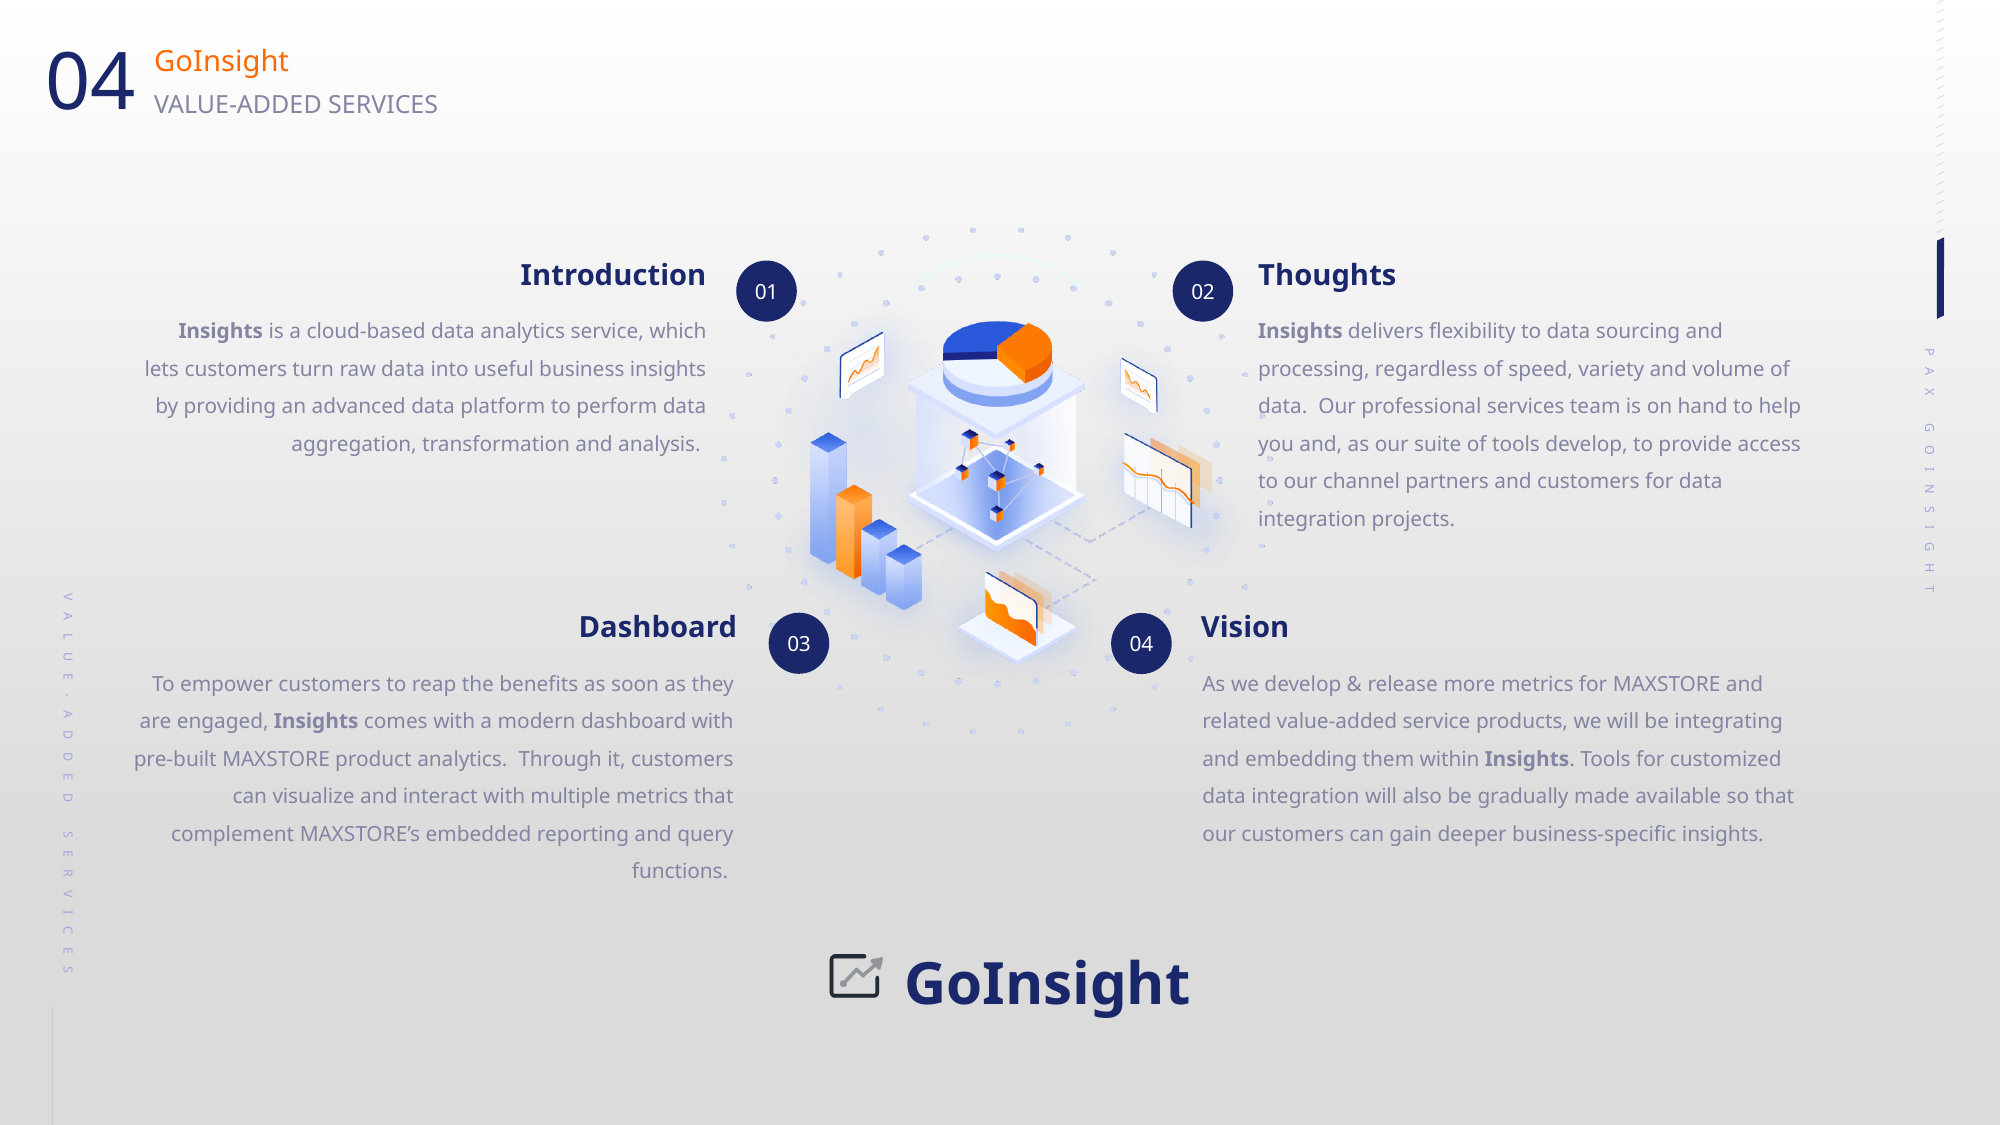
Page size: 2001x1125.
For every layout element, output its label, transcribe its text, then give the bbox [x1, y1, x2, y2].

list PAX GOINSIGHT [1914, 333, 1964, 1019]
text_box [1172, 248, 1839, 499]
picture [721, 227, 1273, 734]
picture [829, 954, 883, 998]
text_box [1111, 600, 1832, 851]
list VALUE-ADDED SERVICES [238, 84, 1052, 130]
list 04 [30, 33, 238, 185]
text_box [125, 248, 797, 461]
text_box GoInsight [806, 925, 1273, 998]
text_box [104, 600, 830, 851]
list VALUE-ADDED SERVICES [32, 364, 82, 989]
list GoInsight [238, 39, 925, 85]
